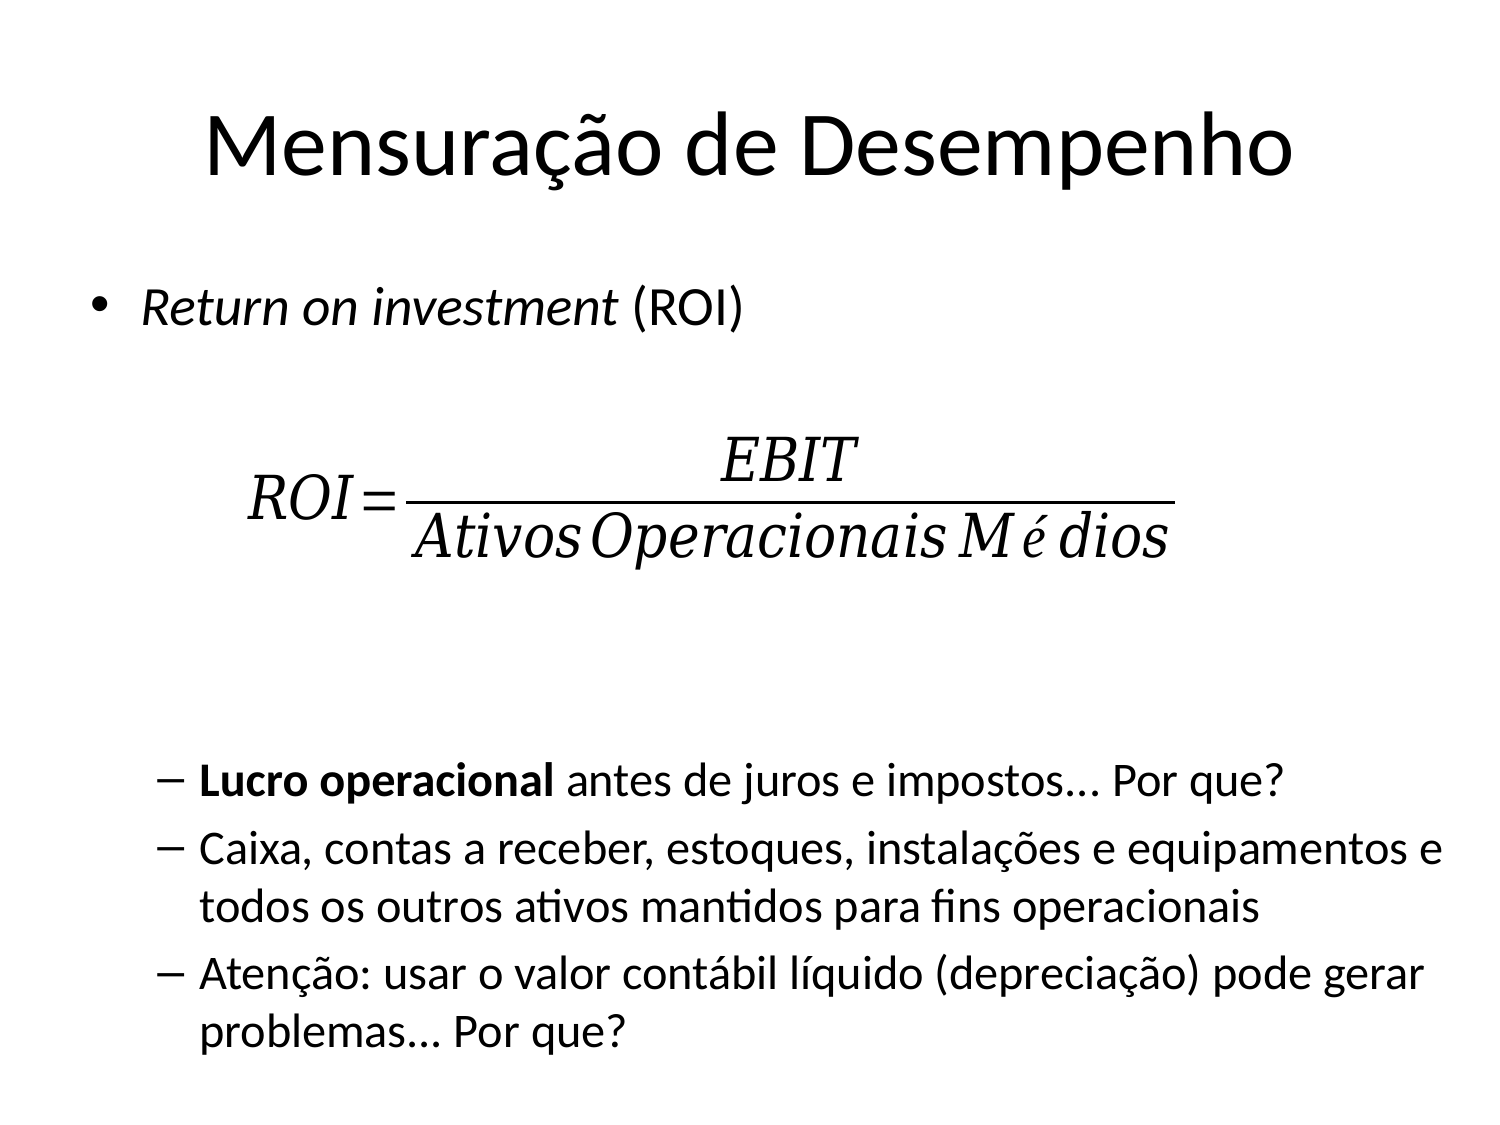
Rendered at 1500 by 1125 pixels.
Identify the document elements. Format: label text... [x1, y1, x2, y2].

list Return on investment (ROI) Lucro operacional antes de juros e impostos... Por que? Caixa, contas a receber, estoques, instalações e equipamentos e todos os outros ativos mantidos para fins operacionais Atenção: usar o valor contábil líquido (depreciação) pode gerar problemas... Por que? [75, 262, 1476, 1067]
title Mensuração de Desempenho [75, 45, 1425, 233]
